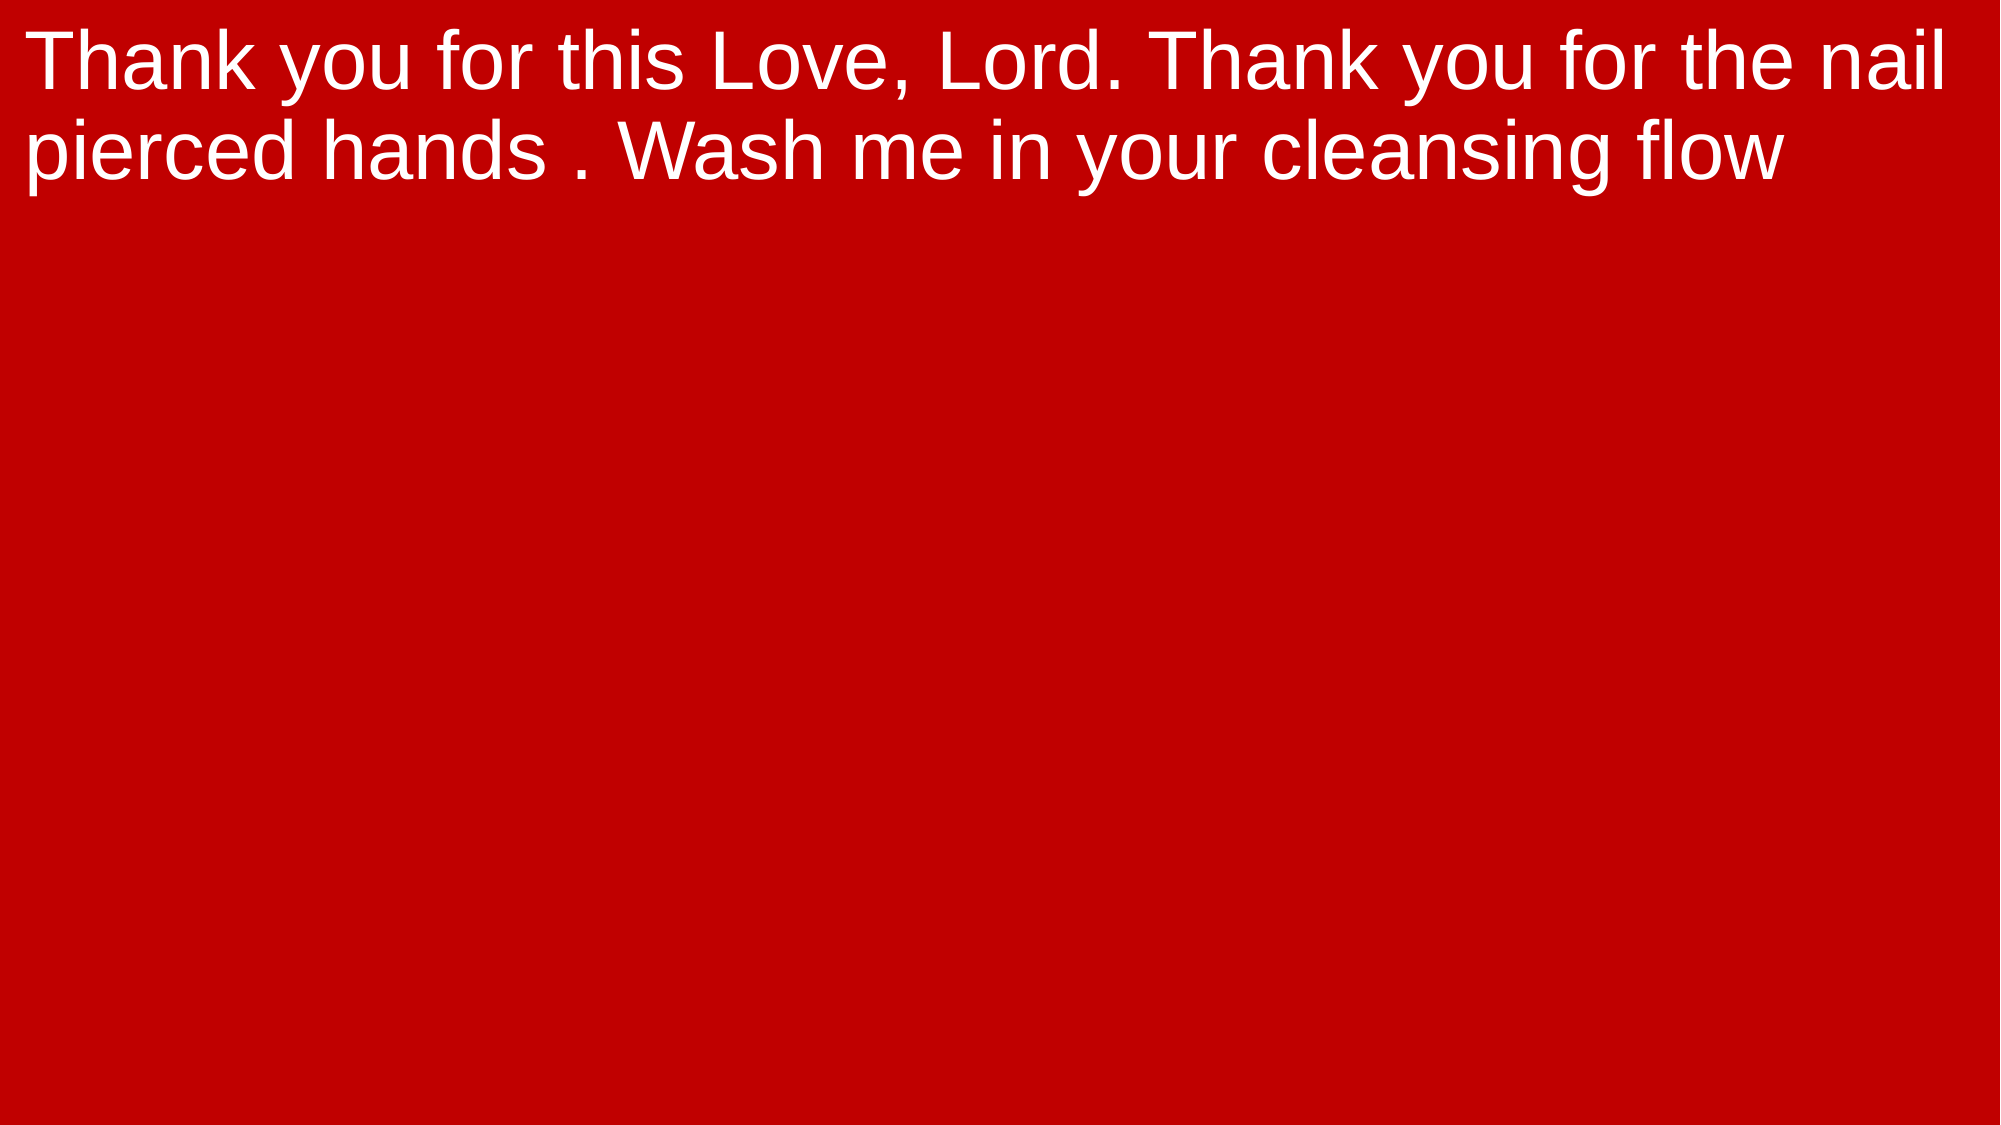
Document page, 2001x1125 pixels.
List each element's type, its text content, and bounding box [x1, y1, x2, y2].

list Thank you for this Love, Lord. Thank you for the nail pierced hands . Wash me in your cleansing flow [10, 9, 2000, 784]
